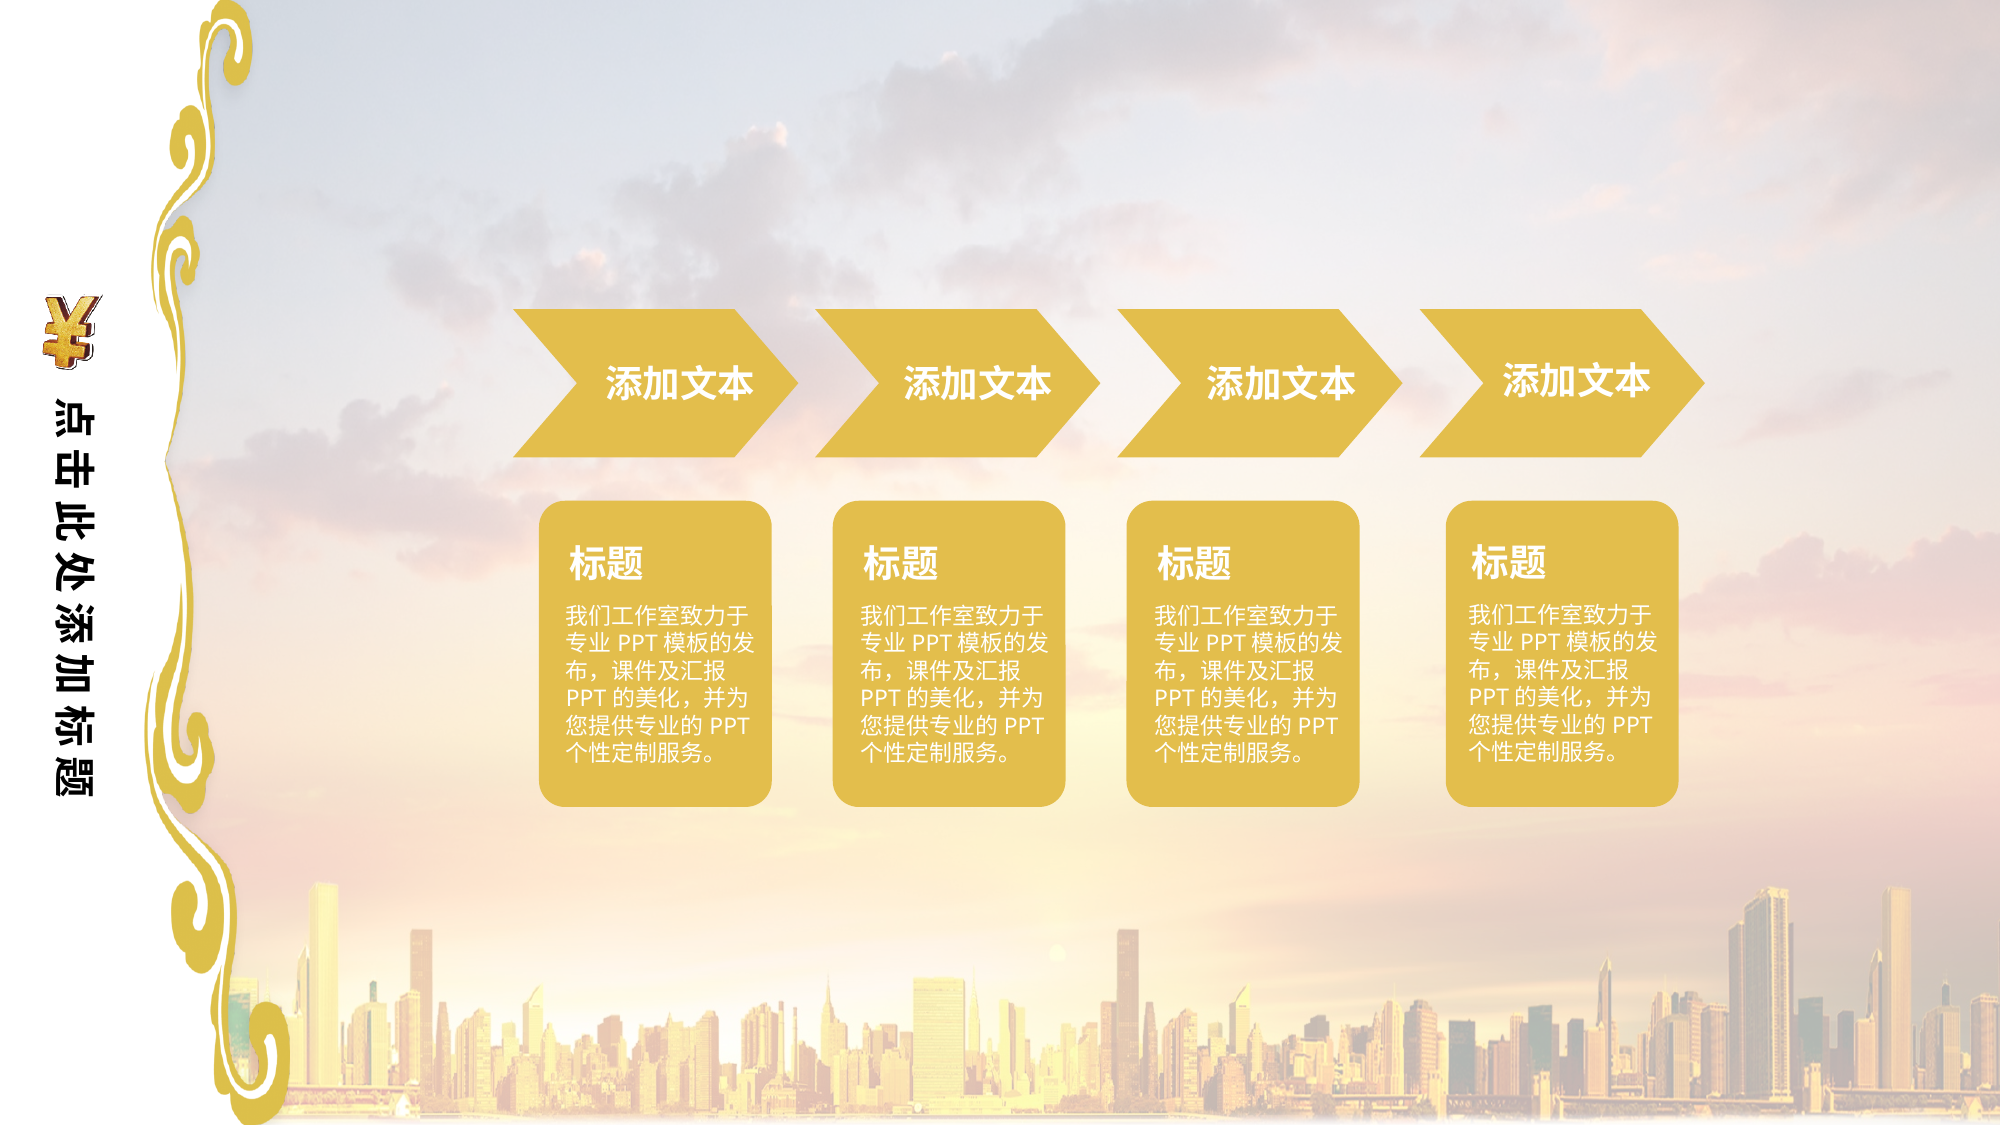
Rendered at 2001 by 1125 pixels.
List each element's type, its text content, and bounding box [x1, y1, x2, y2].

text_box 标题 [1457, 531, 1588, 592]
text_box 添加文本 [1487, 349, 1669, 410]
text_box [538, 500, 772, 807]
text_box 添加文本 [1192, 352, 1374, 413]
text_box [1117, 309, 1403, 458]
text_box 添加文本 [590, 352, 772, 413]
text_box [832, 500, 1066, 807]
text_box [28, 278, 110, 861]
text_box 标题 [1142, 532, 1273, 593]
text_box 我们工作室致力于专业PPT模板的发布，课件及汇报PPT的美化，并为您提供专业的PPT个性定制服务。 [551, 593, 772, 774]
text_box [1126, 500, 1360, 807]
text_box [513, 309, 799, 458]
text_box 标题 [848, 532, 979, 593]
text_box 我们工作室致力于专业PPT模板的发布，课件及汇报PPT的美化，并为您提供专业的PPT个性定制服务。 [1139, 593, 1360, 774]
text_box 标题 [554, 532, 685, 593]
picture [0, 0, 290, 1125]
text_box [1419, 309, 1705, 458]
text_box [1445, 500, 1679, 807]
text_box 我们工作室致力于专业PPT模板的发布，课件及汇报PPT的美化，并为您提供专业的PPT个性定制服务。 [845, 593, 1066, 774]
text_box 我们工作室致力于专业PPT模板的发布，课件及汇报PPT的美化，并为您提供专业的PPT个性定制服务。 [1453, 593, 1674, 773]
text_box [815, 309, 1101, 458]
text_box 添加文本 [888, 352, 1070, 413]
